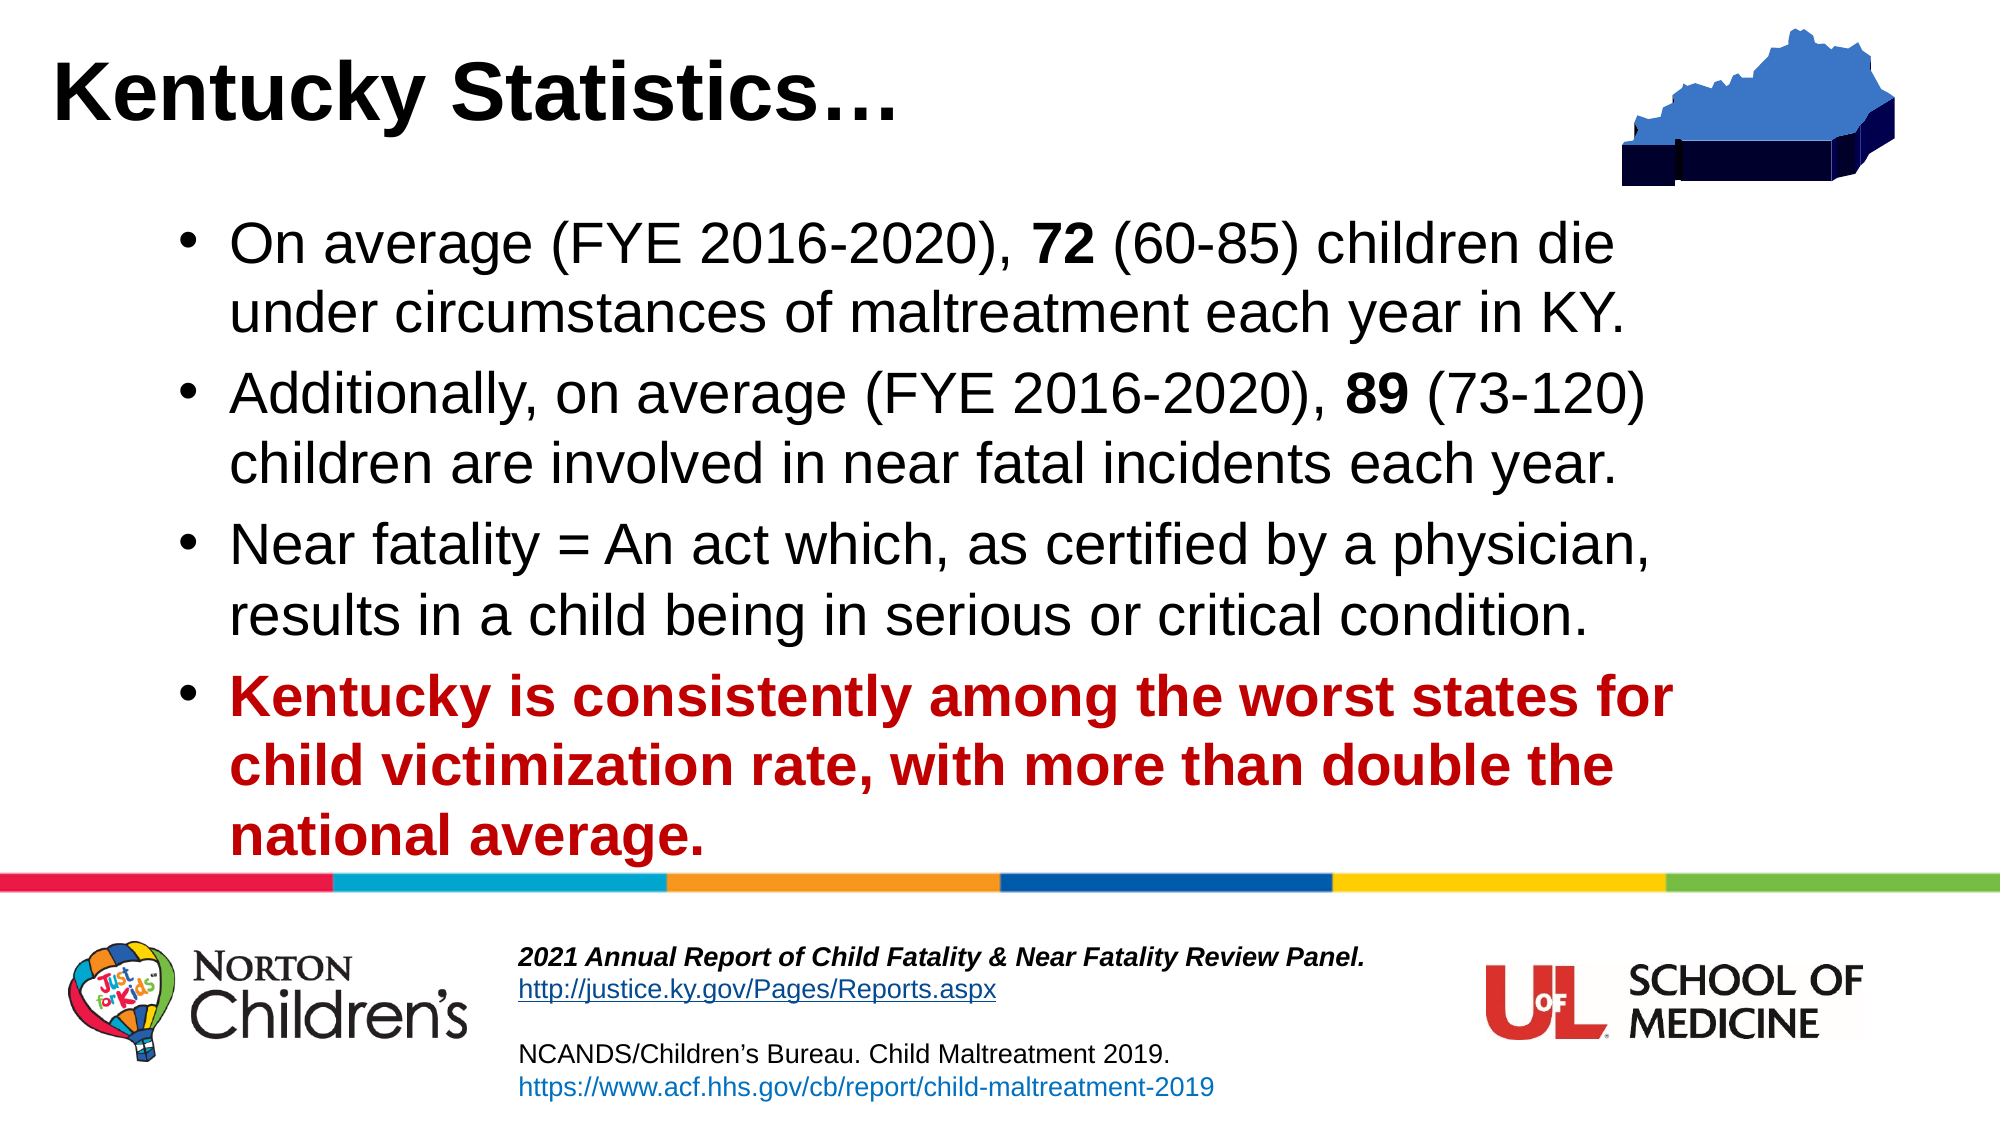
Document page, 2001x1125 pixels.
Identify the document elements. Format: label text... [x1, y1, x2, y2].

picture [0, 0, 2000, 896]
picture [1486, 964, 1863, 1040]
subtitle On average (FYE 2016-2020), 72 (60-85) children die under circumstances of maltreatment each year in KY. Additionally, on average (FYE 2016-2020), 89 (73-120) children are involved in near fatal incidents each year. Near fatality = An act which, as certified by a physician, results in a child being in serious or critical condition. Kentucky is consistently among the worst states for child victimization rate, with more than double the national average. [162, 133, 1736, 889]
picture [68, 941, 467, 1062]
text_box 2021 Annual Report of Child Fatality & Near Fatality Review Panel. http://justice.ky.gov/Pages/Reports.aspx NCANDS/Children’s Bureau. Child Maltreatment 2019. https://www.acf.hhs.gov/cb/report/child-maltreatment-2019 [518, 939, 1380, 1102]
title Kentucky Statistics… [52, 5, 1114, 179]
